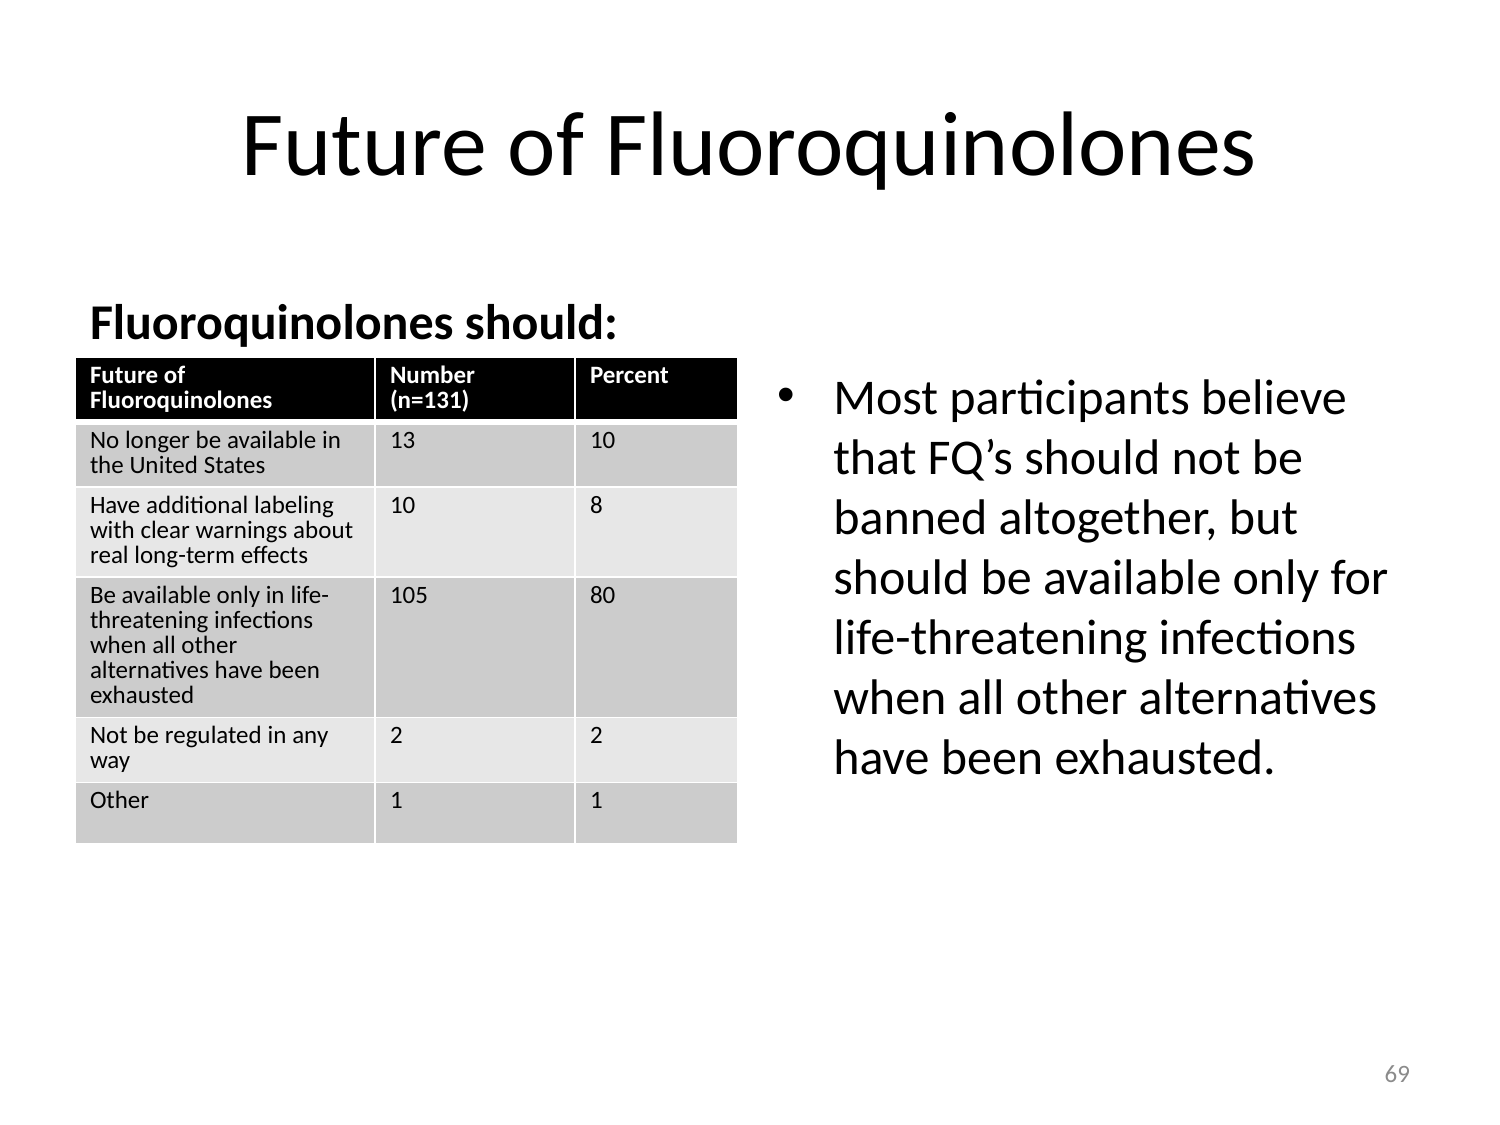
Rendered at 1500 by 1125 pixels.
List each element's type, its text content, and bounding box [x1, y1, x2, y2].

list Fluoroquinolones should: [75, 251, 738, 356]
table_header Number (n=131) [376, 358, 574, 419]
table_cell 1 [576, 783, 737, 843]
table_cell Other [76, 783, 374, 843]
table_cell 2 [376, 718, 574, 782]
table_cell 10 [576, 425, 737, 486]
table_cell Have additional labeling with clear warnings about real long-term effects [76, 488, 374, 576]
table_cell No longer be available in the United States [76, 425, 374, 486]
table_header Future of Fluoroquinolones [76, 358, 374, 419]
table_cell 1 [376, 783, 574, 843]
table_cell Not be regulated in any way [76, 718, 374, 782]
table_header Percent [576, 358, 737, 419]
table_cell 10 [376, 488, 574, 576]
slide_number 69 [1074, 1042, 1425, 1103]
list Most participants believe that FQ’s should not be banned altogether, but should be available only for life-threatening infections when all other alternatives have been exhausted. [761, 356, 1425, 1005]
table_cell 8 [576, 488, 737, 576]
table_cell 105 [376, 578, 574, 717]
table_cell 2 [576, 718, 737, 782]
table_cell 80 [576, 578, 737, 717]
title Future of Fluoroquinolones [75, 45, 1425, 233]
table_cell 13 [376, 425, 574, 486]
table_cell Be available only in life-threatening infections when all other alternatives have been exhausted [76, 578, 374, 717]
